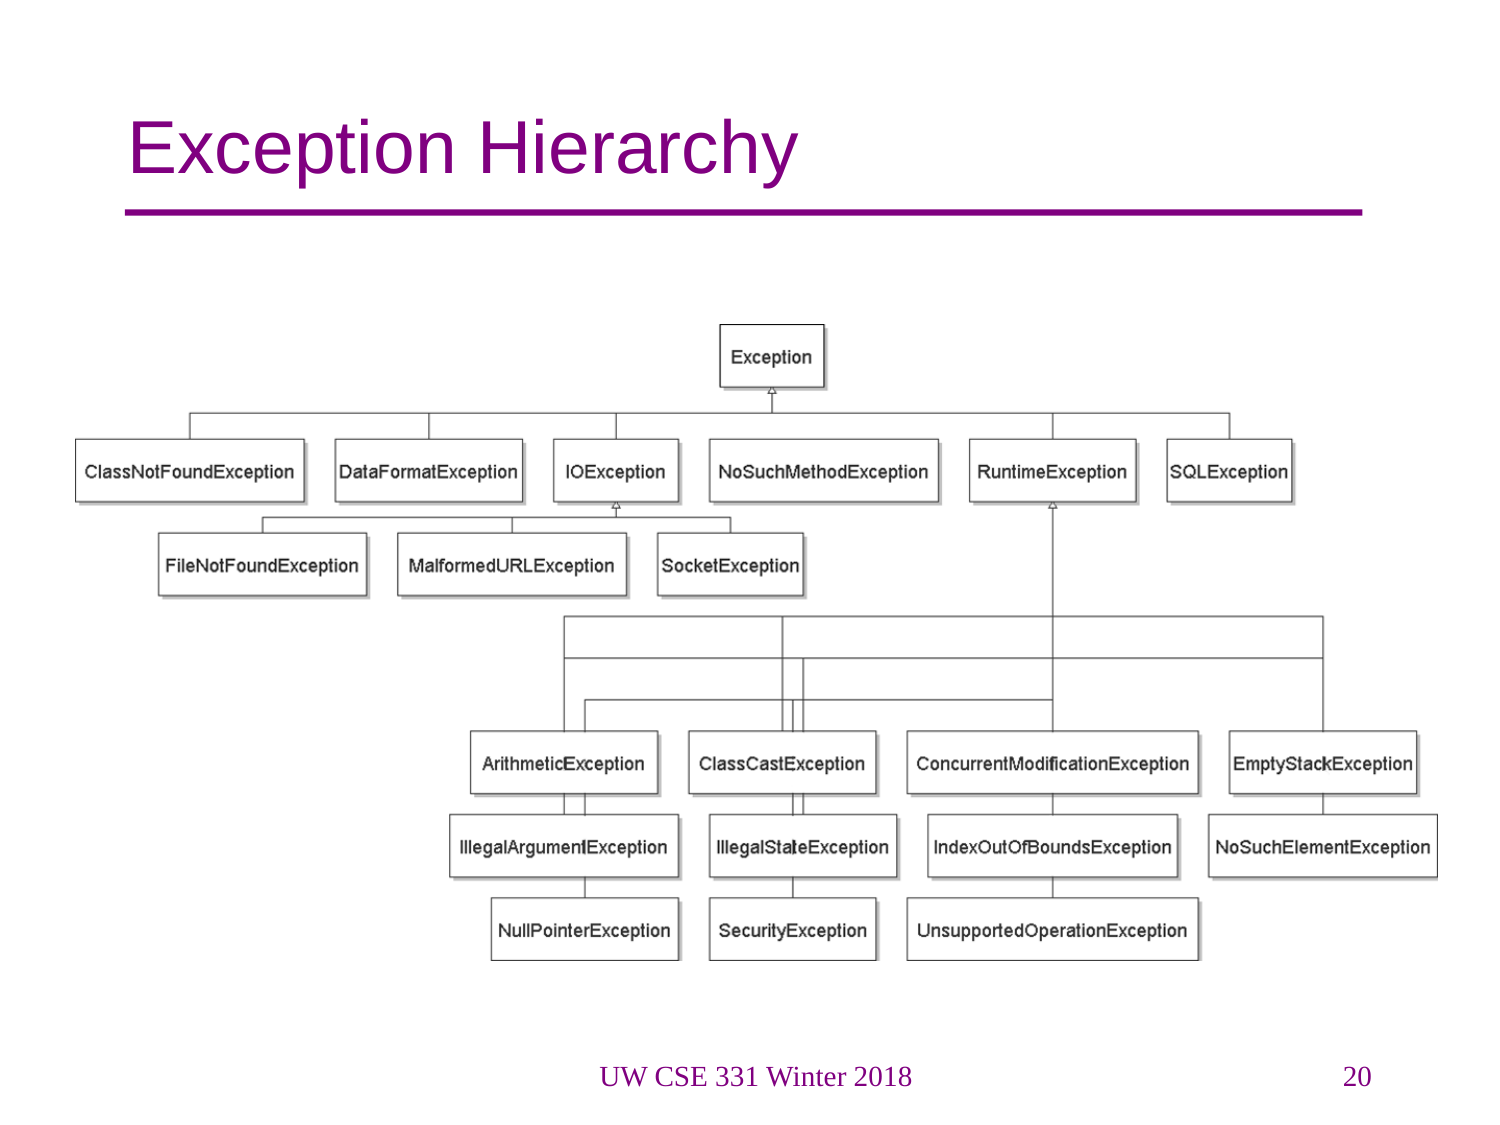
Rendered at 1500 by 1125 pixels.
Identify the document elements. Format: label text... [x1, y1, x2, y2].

footer UW CSE 331 Winter 2018 [474, 1049, 1038, 1125]
picture [74, 324, 1438, 961]
title Exception Hierarchy [112, 50, 1388, 238]
slide_number 20 [1074, 1049, 1388, 1125]
